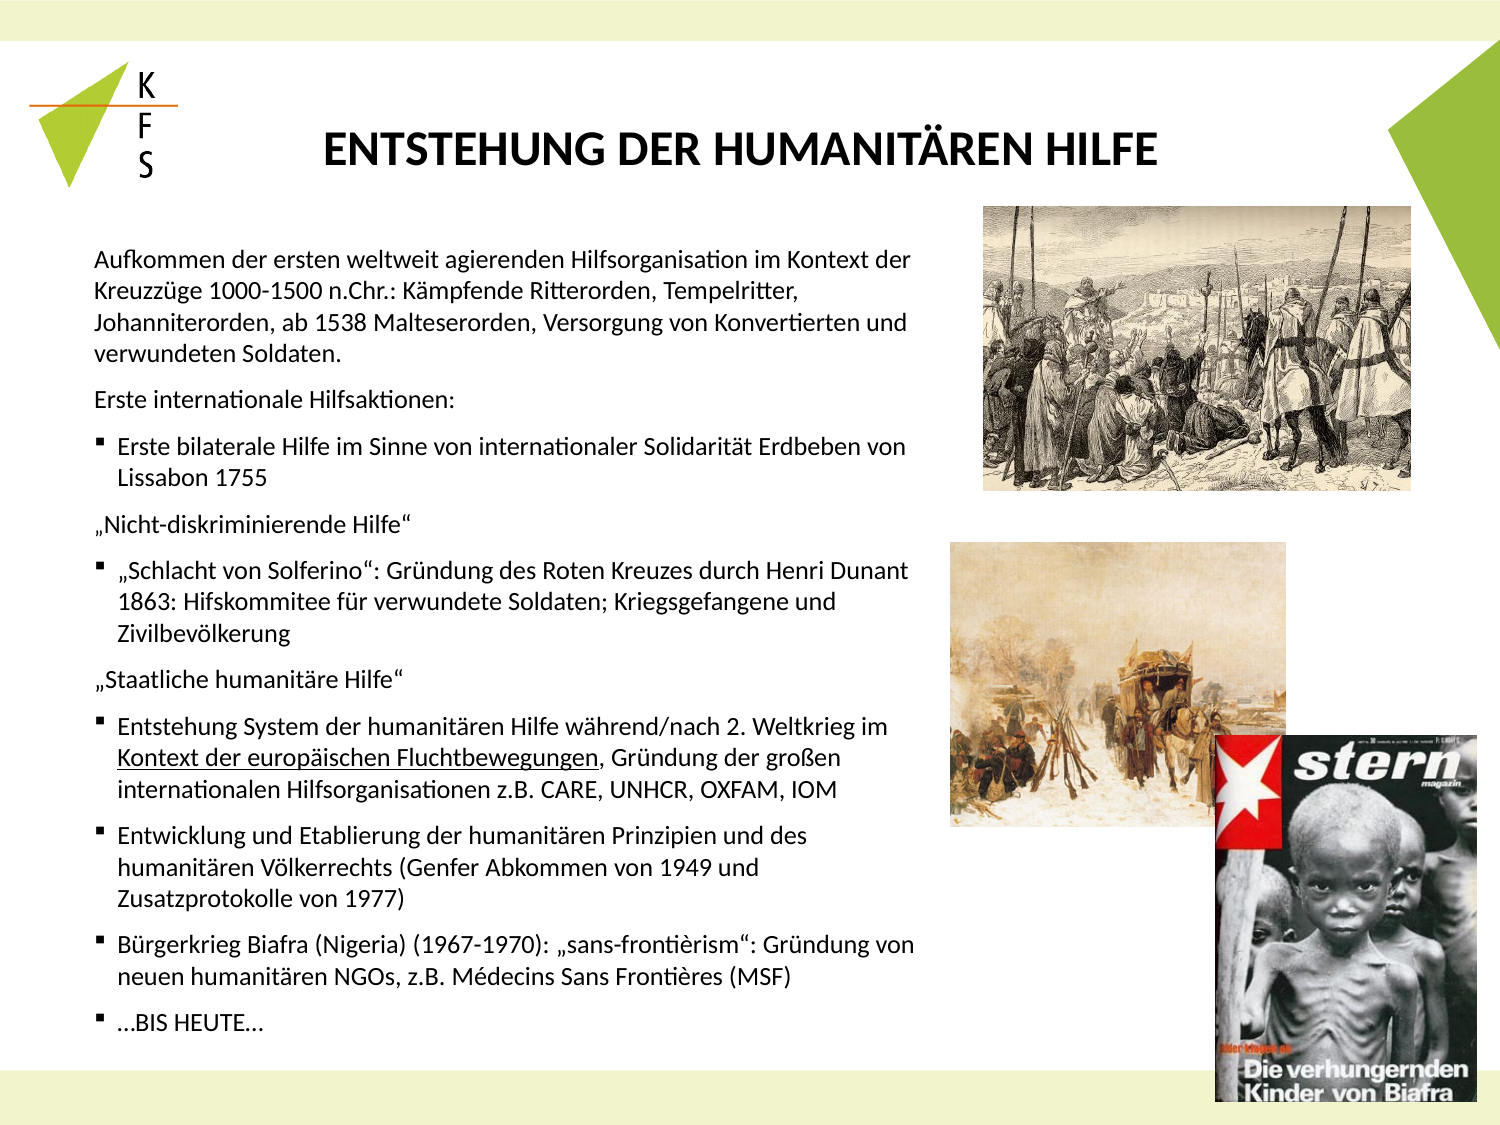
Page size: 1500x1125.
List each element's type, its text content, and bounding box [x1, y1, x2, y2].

picture [950, 542, 1478, 1102]
picture [982, 206, 1411, 492]
list Aufkommen der ersten weltweit agierenden Hilfsorganisation im Kontext der Kreuzzüge 1000-1500 n.Chr.: Kämpfende Ritterorden, Tempelritter, Johanniterorden, ab 1538 Malteserorden, Versorgung von Konvertierten und verwundeten Soldaten. Erste internationale Hilfsaktionen: Erste bilaterale Hilfe im Sinne von internationaler Solidarität Erdbeben von Lissabon 1755 „Nicht-diskriminierende Hilfe“ „Schlacht von Solferino“: Gründung des Roten Kreuzes durch Henri Dunant 1863: Hifskommitee für verwundete Soldaten; Kriegsgefangene und Zivilbevölkerung „Staatliche humanitäre Hilfe“ Entstehung System der humanitären Hilfe während/nach 2. Weltkrieg im Kontext der europäischen Fluchtbewegungen, Gründung der großen internationalen Hilfsorganisationen z.B. CARE, UNHCR, OXFAM, IOM Entwicklung und Etablierung der humanitären Prinzipien und des humanitären Völkerrechts (Genfer Abkommen von 1949 und Zusatzprotokolle von 1977) Bürgerkrieg Biafra (Nigeria) (1967-1970): „sans-frontièrism“: Gründung von neuen humanitären NGOs, z.B. Médecins Sans Frontières (MSF) …BIS HEUTE… [79, 234, 951, 1047]
picture [29, 61, 178, 188]
title Entstehung der Humanitären Hilfe [71, 84, 1422, 207]
